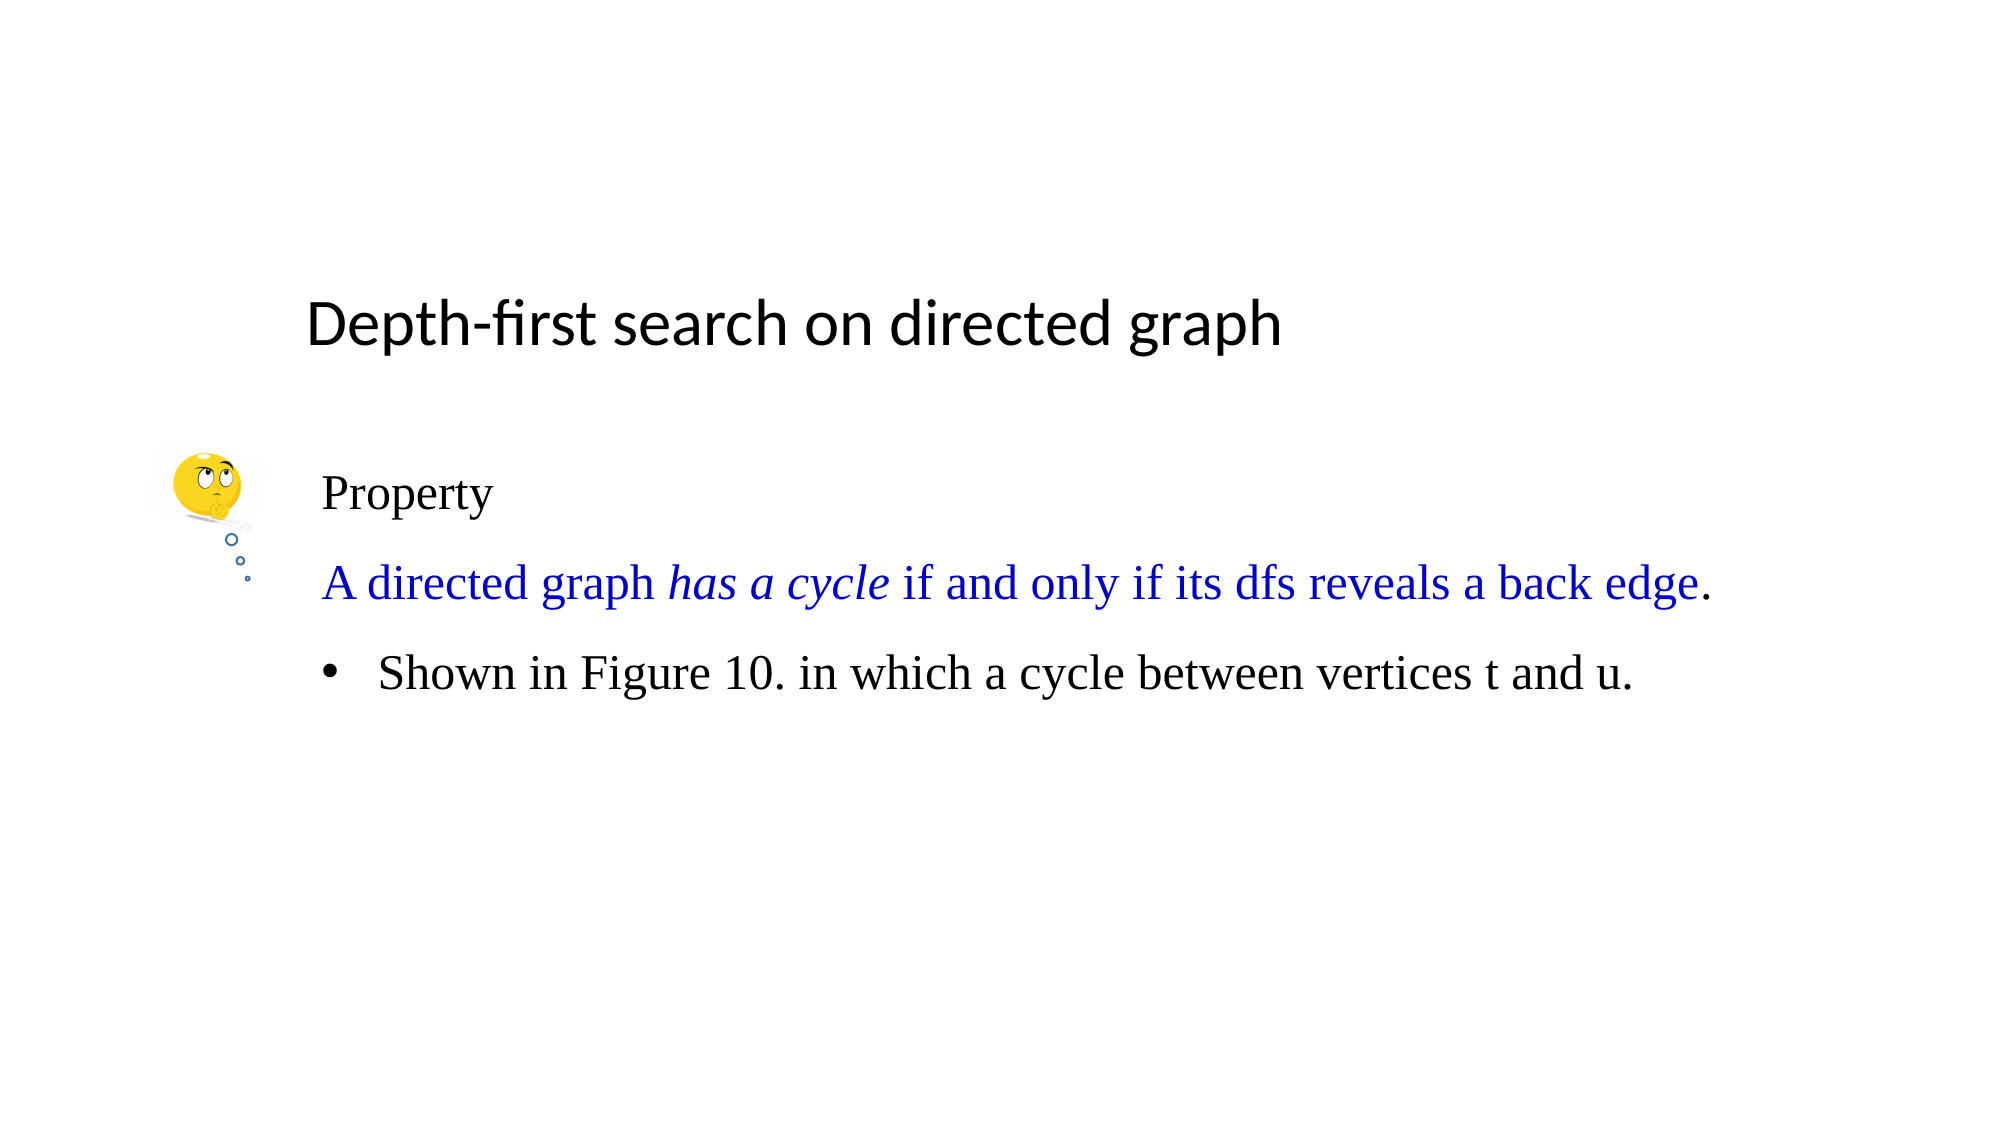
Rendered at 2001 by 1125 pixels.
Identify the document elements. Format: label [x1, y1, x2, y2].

text_box [235, 555, 246, 566]
text_box [244, 575, 251, 582]
picture [144, 438, 269, 534]
text_box [292, 231, 1352, 366]
text_box [306, 422, 1737, 708]
text_box [224, 532, 239, 547]
